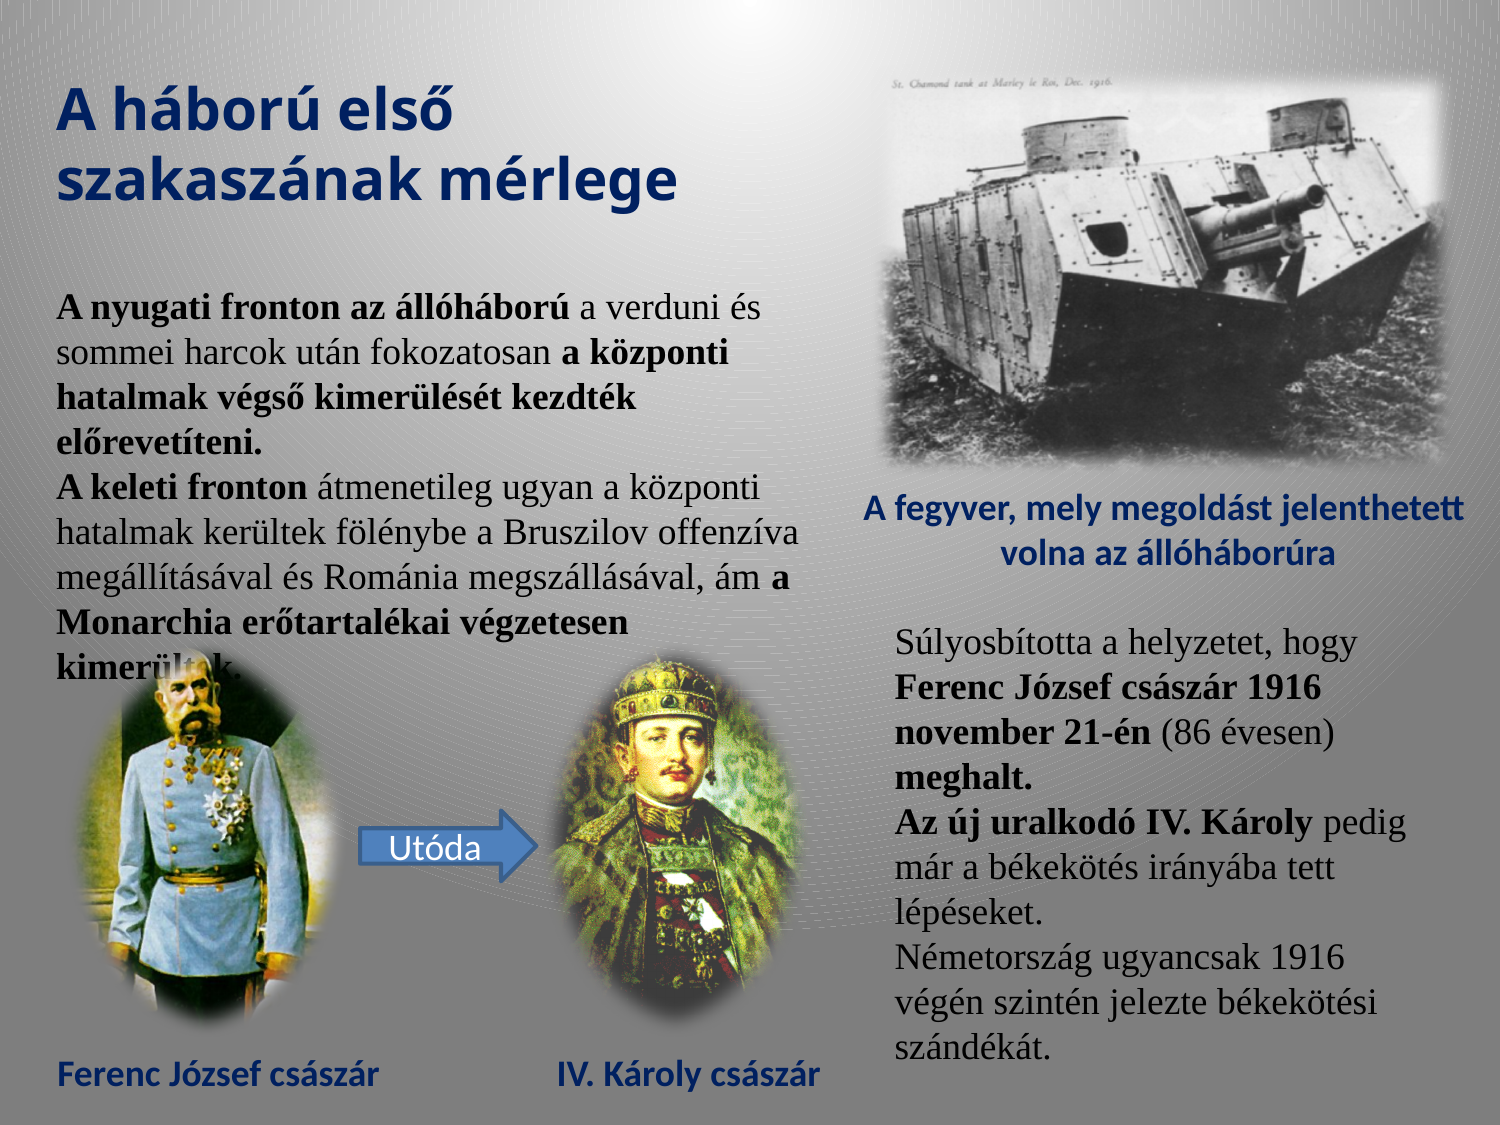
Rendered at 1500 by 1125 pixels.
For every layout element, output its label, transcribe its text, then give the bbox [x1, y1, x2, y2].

picture [870, 64, 1457, 477]
text_box Ferenc József császár [42, 1041, 404, 1102]
picture [536, 637, 814, 1041]
picture [64, 637, 349, 1041]
text_box Súlyosbította a helyzetet, hogy Ferenc József császár 1916 november 21-én (86 évesen) meghalt. Az új uralkodó IV. Károly pedig már a békekötés irányába tett lépéseket. Németország ugyancsak 1916 végén szintén jelezte békekötési szándékát. [879, 609, 1436, 1075]
text_box Utóda [358, 808, 531, 884]
text_box A háború első szakaszának mérlege A nyugati fronton az állóháború a verduni és sommei harcok után fokozatosan a központi hatalmak végső kimerülését kezdték előrevetíteni. A keleti fronton átmenetileg ugyan a központi hatalmak kerültek fölénybe a Bruszilov offenzíva megállításával és Románia megszállásával, ám a Monarchia erőtartalékai végzetesen kimerültek. [41, 64, 833, 740]
text_box A fegyver, mely megoldást jelenthetett volna az állóháborúra [848, 475, 1489, 581]
text_box IV. Károly császár [541, 1041, 845, 1102]
